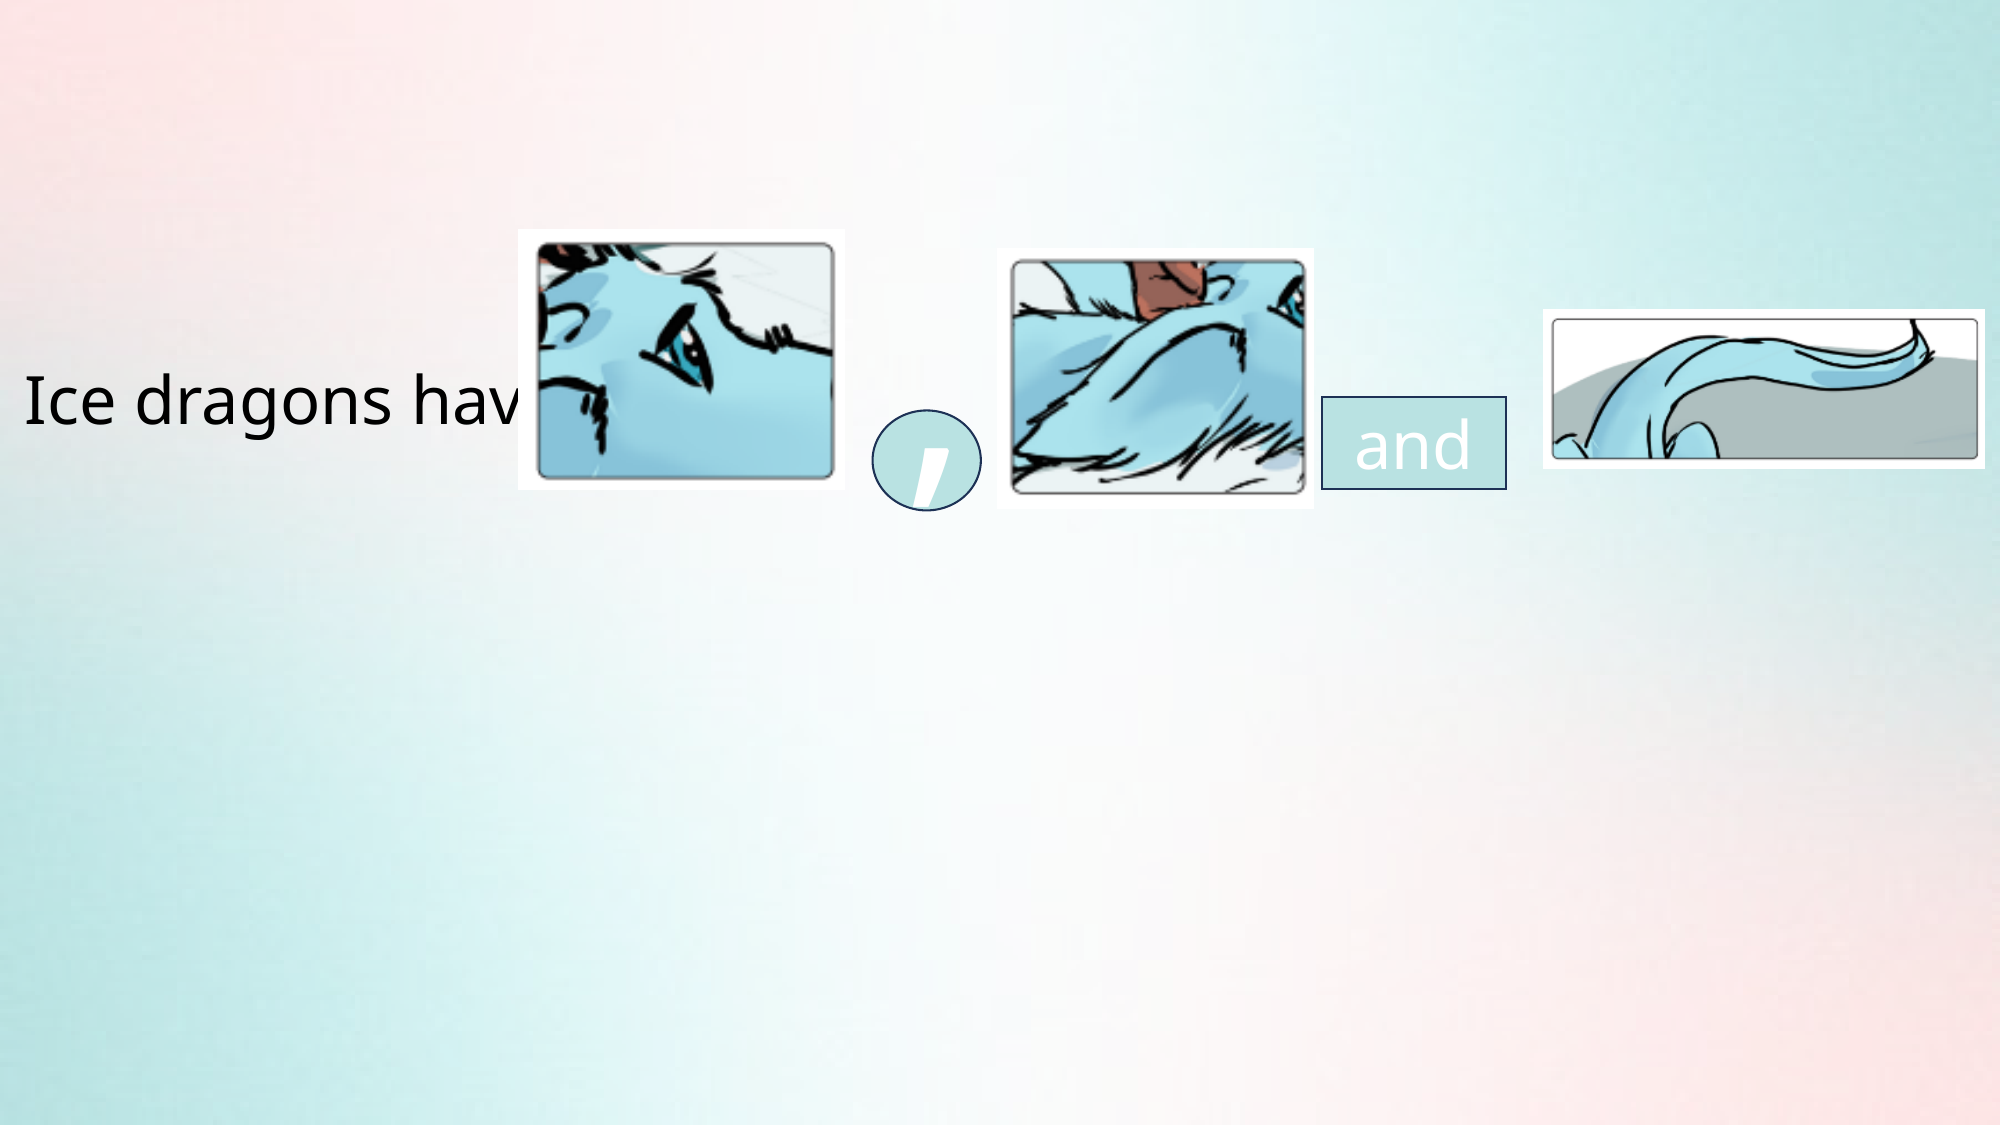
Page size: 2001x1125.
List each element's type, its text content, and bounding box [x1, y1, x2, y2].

text_box , [888, 229, 983, 532]
list Ice dragons have [10, 359, 1736, 1074]
picture [1543, 309, 1985, 469]
picture [518, 229, 845, 490]
picture [997, 248, 1314, 510]
list [0, 0, 2000, 1125]
text_box [871, 424, 888, 497]
text_box and [1321, 396, 1507, 490]
